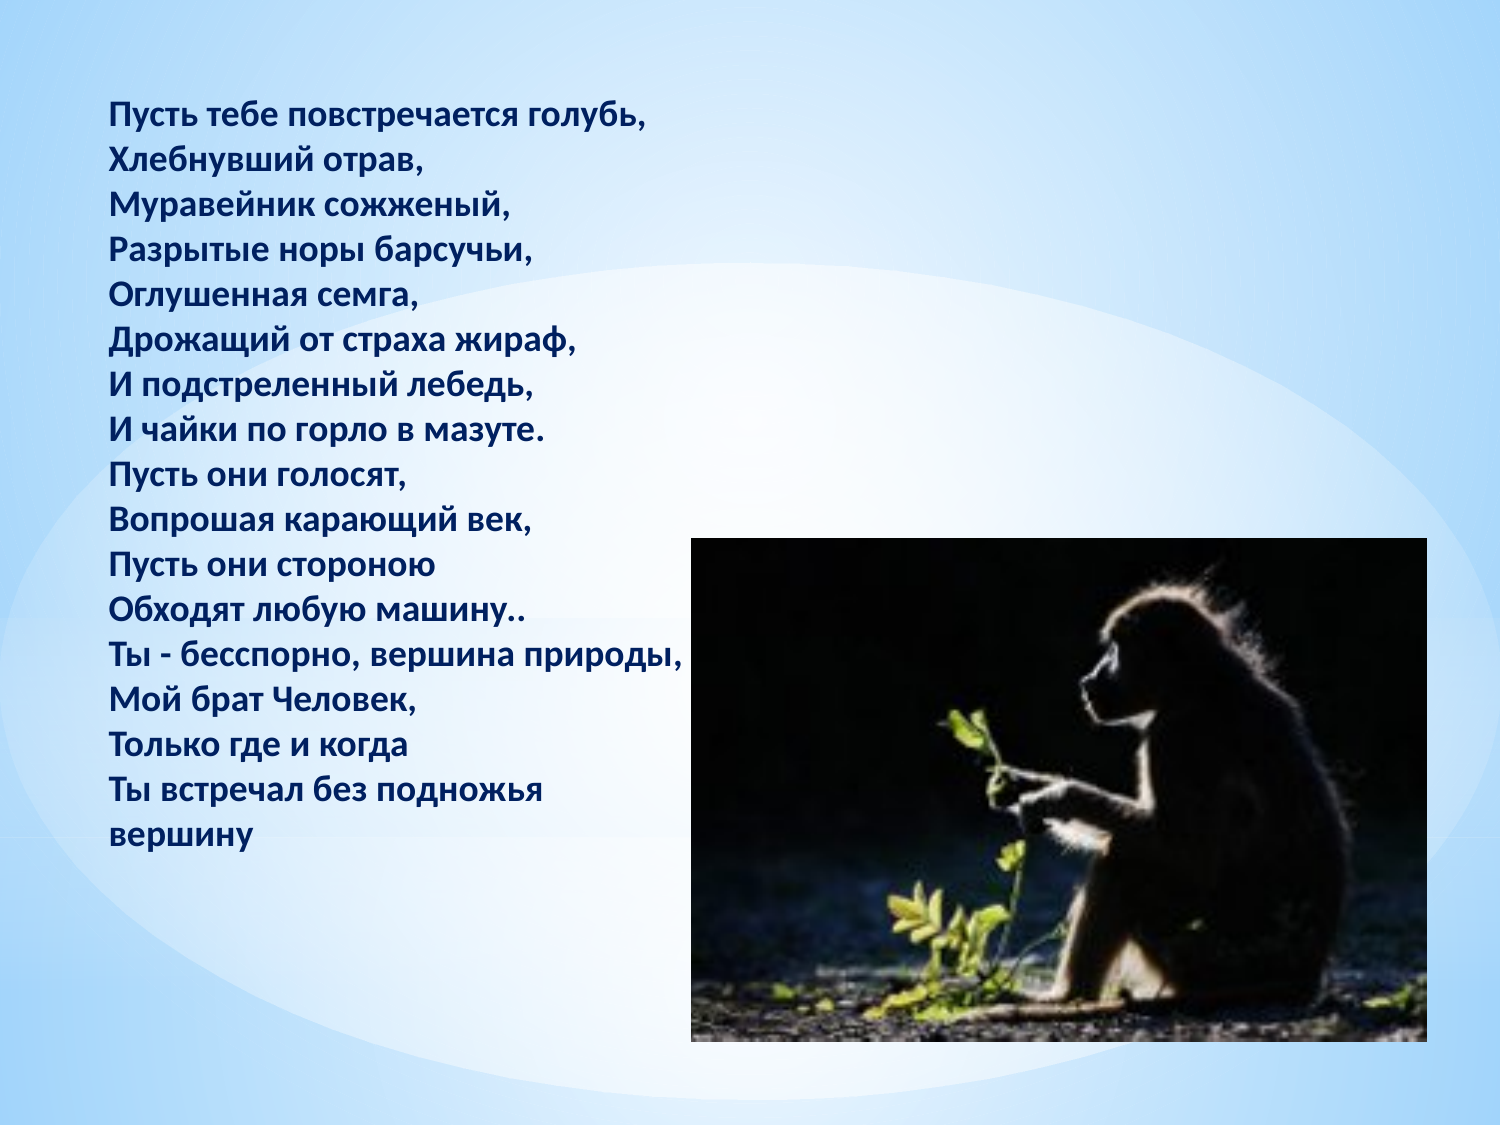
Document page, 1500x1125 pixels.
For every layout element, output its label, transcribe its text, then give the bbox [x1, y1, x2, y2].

text_box Пусть тебе повстречается голубь, Хлебнувший отрав, Муравейник сожженый, Разрытые норы барсучьи, Оглушенная семга, Дрожащий от страха жираф, И подстреленный лебедь, И чайки по горло в мазуте. Пусть они голосят, Вопрошая карающий век, Пусть они стороною Обходят любую машину.. Ты - бесспорно, вершина природы, Мой брат Человек, Только где и когда Ты встречал без подножья вершину [93, 81, 704, 862]
picture [691, 538, 1427, 1042]
